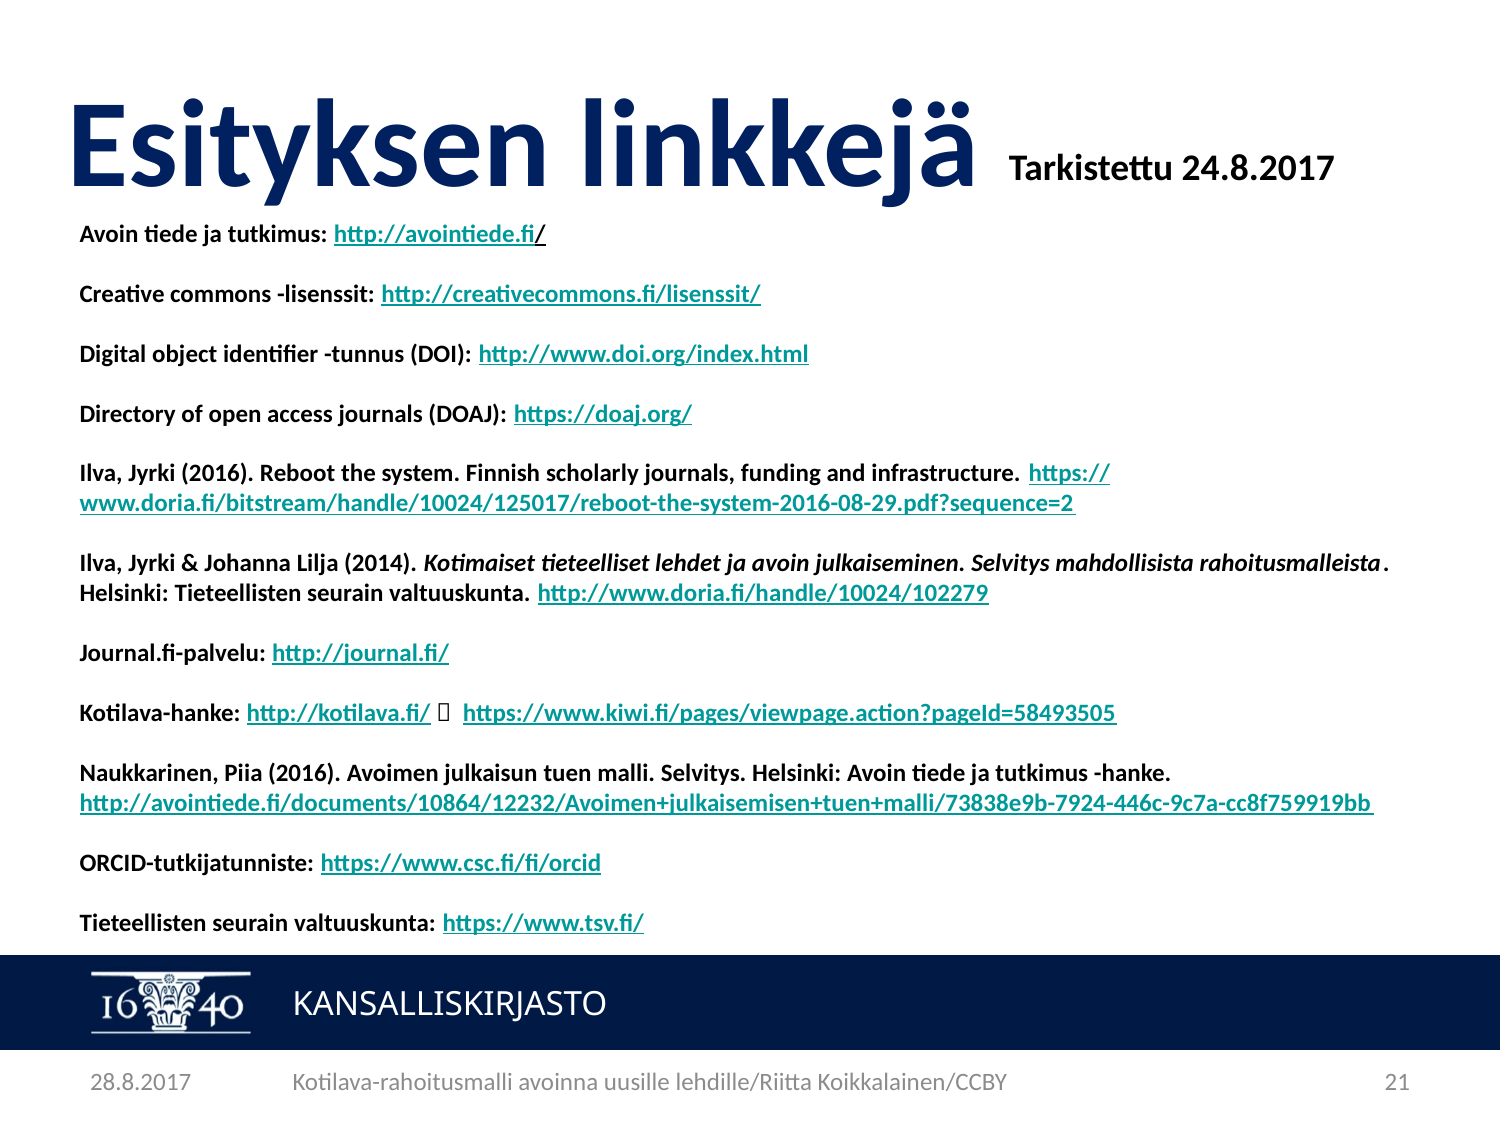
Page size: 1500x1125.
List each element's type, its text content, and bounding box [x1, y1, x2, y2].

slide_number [75, 1058, 231, 1103]
text_box Esityksen linkkejä [53, 54, 998, 220]
footer Kotilava-rahoitusmalli avoinna uusille lehdille/Riitta Koikkalainen/CCBY [277, 1058, 1069, 1103]
slide_number 21 [1074, 1058, 1425, 1103]
text_box Tarkistettu 24.8.2017 [994, 135, 1351, 196]
text_box Avoin tiede ja tutkimus: http://avointiede.fi/ Creative commons -lisenssit: http://creativecommons.fi/lisenssit/ Digital object identifier -tunnus (DOI): http://www.doi.org/index.html Directory of open access journals (DOAJ): https://doaj.org/ Ilva, Jyrki (2016). Reboot the system. Finnish scholarly journals, funding and infrastructure. https://www.doria.fi/bitstream/handle/10024/125017/reboot-the-system-2016-08-29.pdf?sequence=2 Ilva, Jyrki & Johanna Lilja (2014). Kotimaiset tieteelliset lehdet ja avoin julkaiseminen. Selvitys mahdollisista rahoitusmalleista. Helsinki: Tieteellisten seurain valtuuskunta. http://www.doria.fi/handle/10024/102279 Journal.fi-palvelu: http://journal.fi/ Kotilava-hanke: http://kotilava.fi/  https://www.kiwi.fi/pages/viewpage.action?pageId=58493505 Naukkarinen, Piia (2016). Avoimen julkaisun tuen malli. Selvitys. Helsinki: Avoin tiede ja tutkimus -hanke. http://avointiede.fi/documents/10864/12232/Avoimen+julkaisemisen+tuen+malli/73838e9b-7924-446c-9c7a-cc8f759919bb ORCID-tutkijatunniste: https://www.csc.fi/fi/orcid Tieteellisten seurain valtuuskunta: https://www.tsv.fi/ [64, 210, 1459, 944]
picture [0, 955, 1500, 1050]
